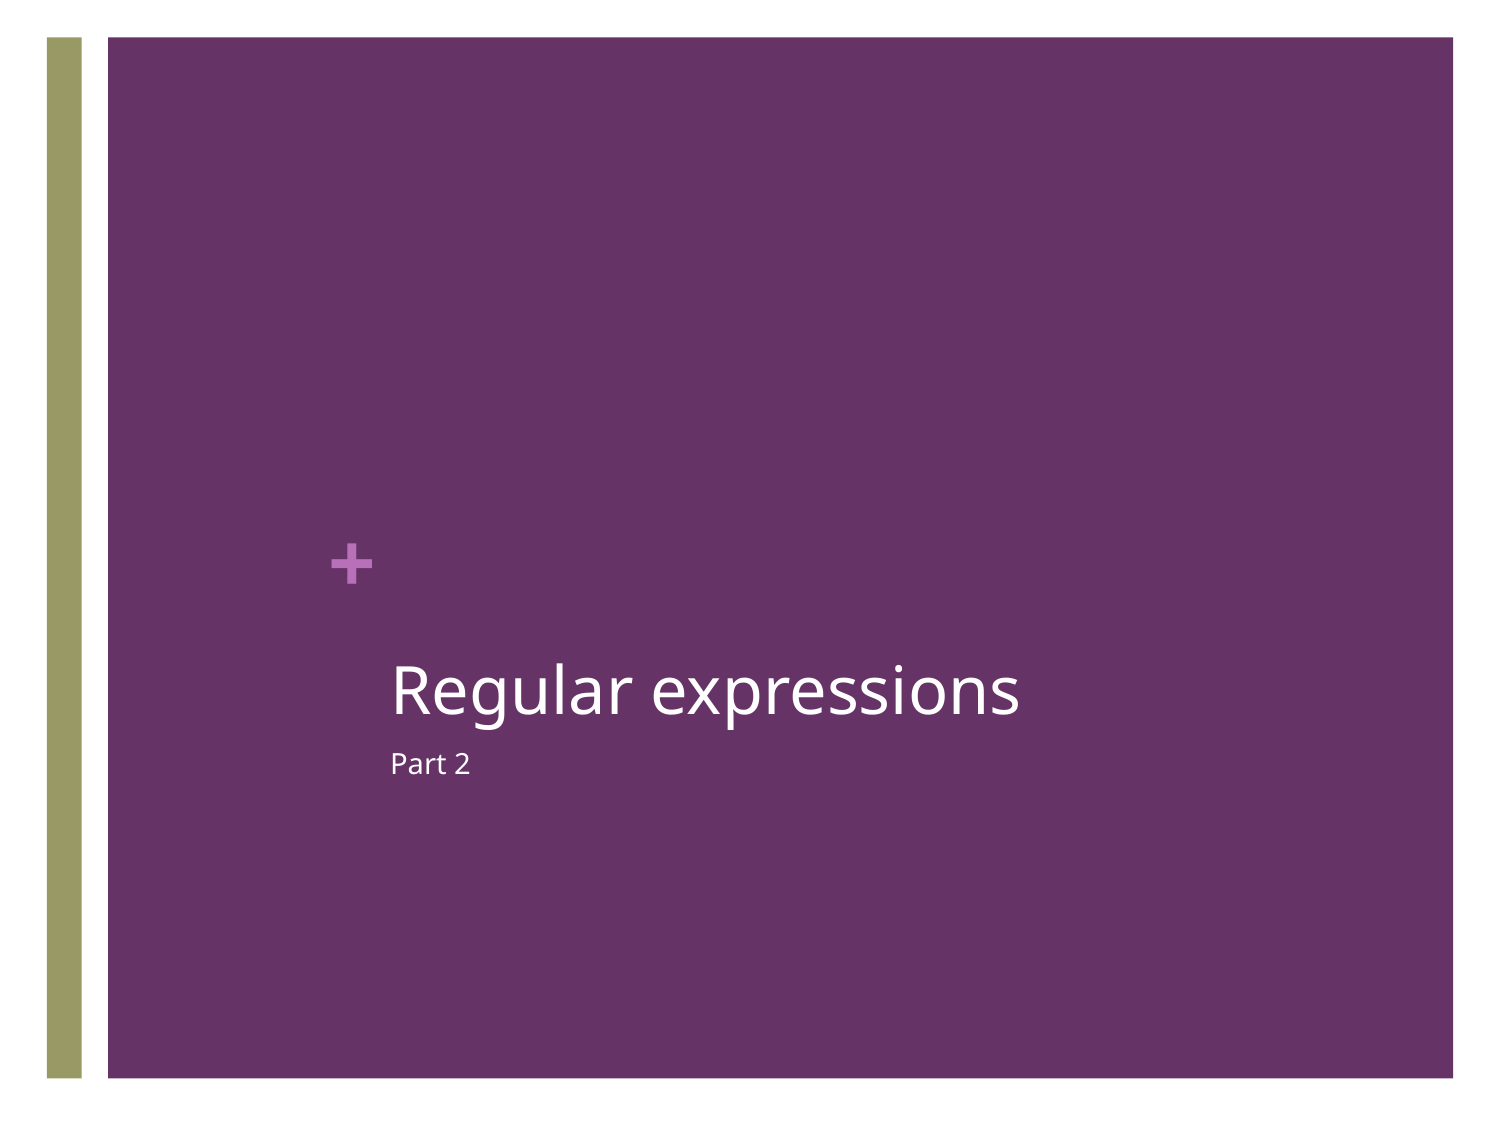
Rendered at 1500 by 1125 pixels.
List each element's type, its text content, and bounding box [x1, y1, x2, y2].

list Part 2 [375, 737, 1300, 984]
title Regular expressions [375, 512, 1300, 736]
